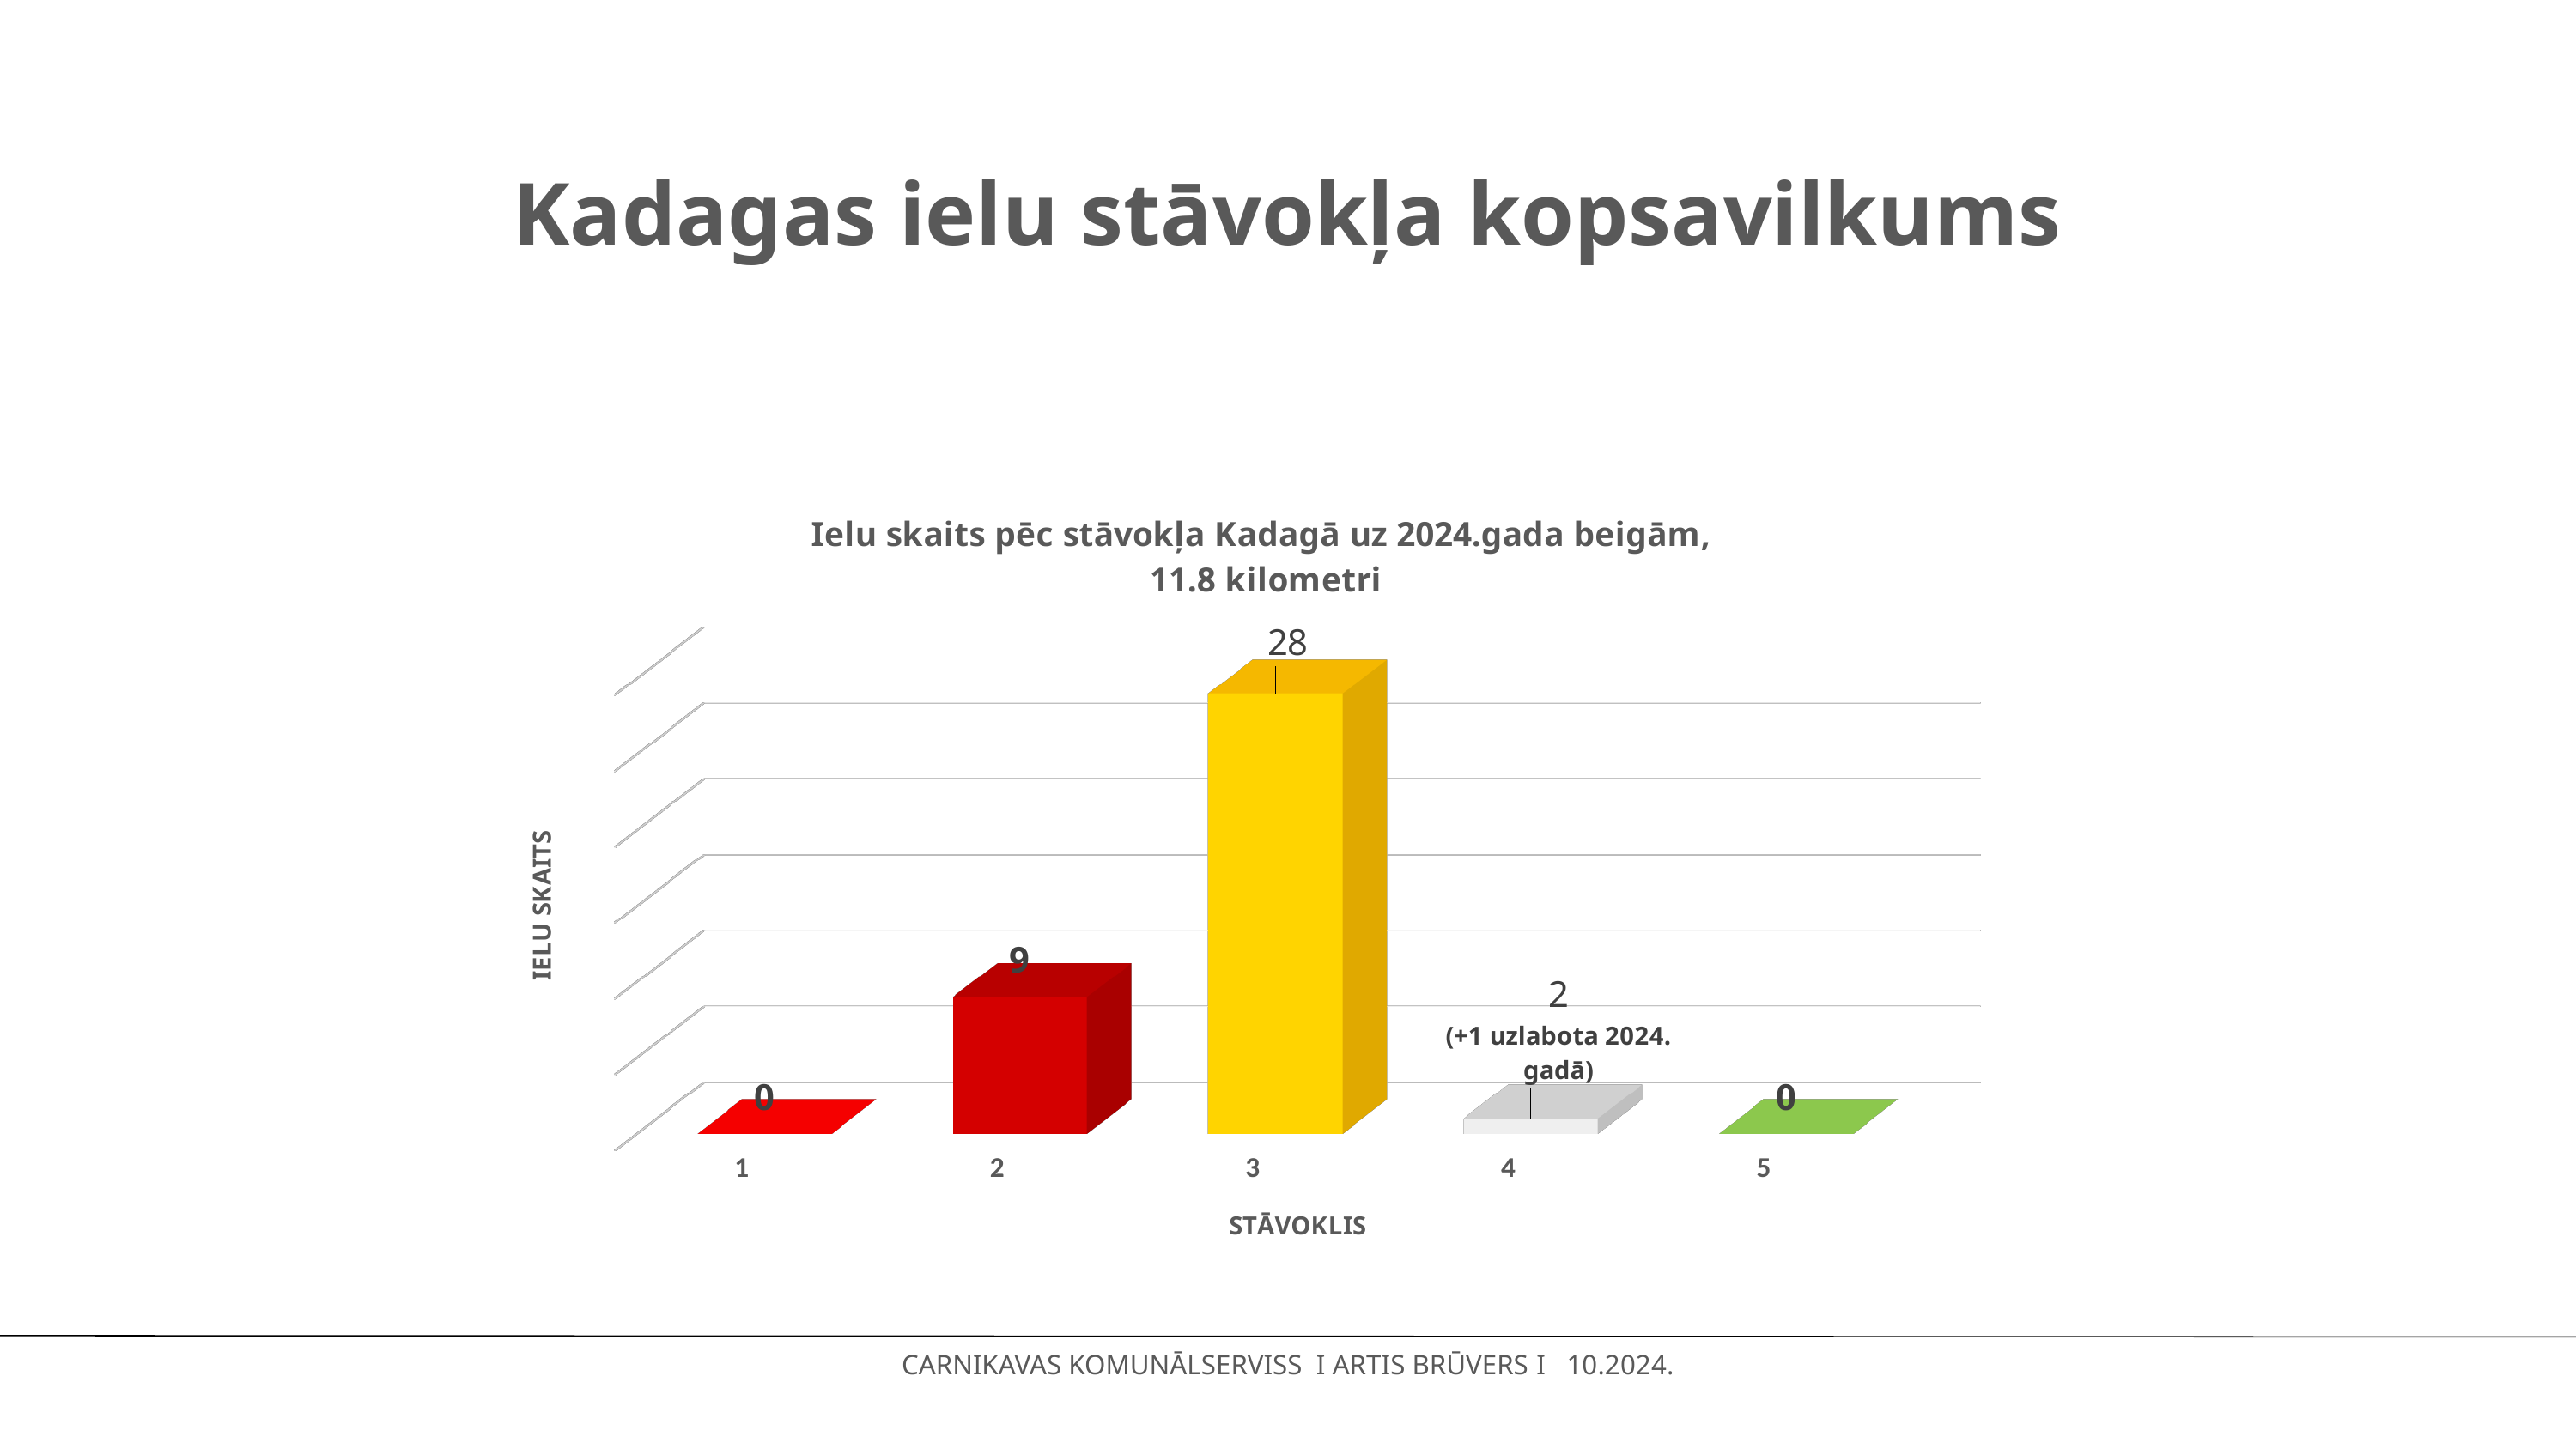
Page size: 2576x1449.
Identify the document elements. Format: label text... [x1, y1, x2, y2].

chart [493, 477, 2029, 1272]
text_box CARNIKAVAS KOMUNĀLSERVISS I ARTIS BRŪVERS I 10.2024. [12, 1347, 2563, 1380]
title Kadagas ielu stāvokļa kopsavilkums [177, 76, 2399, 357]
